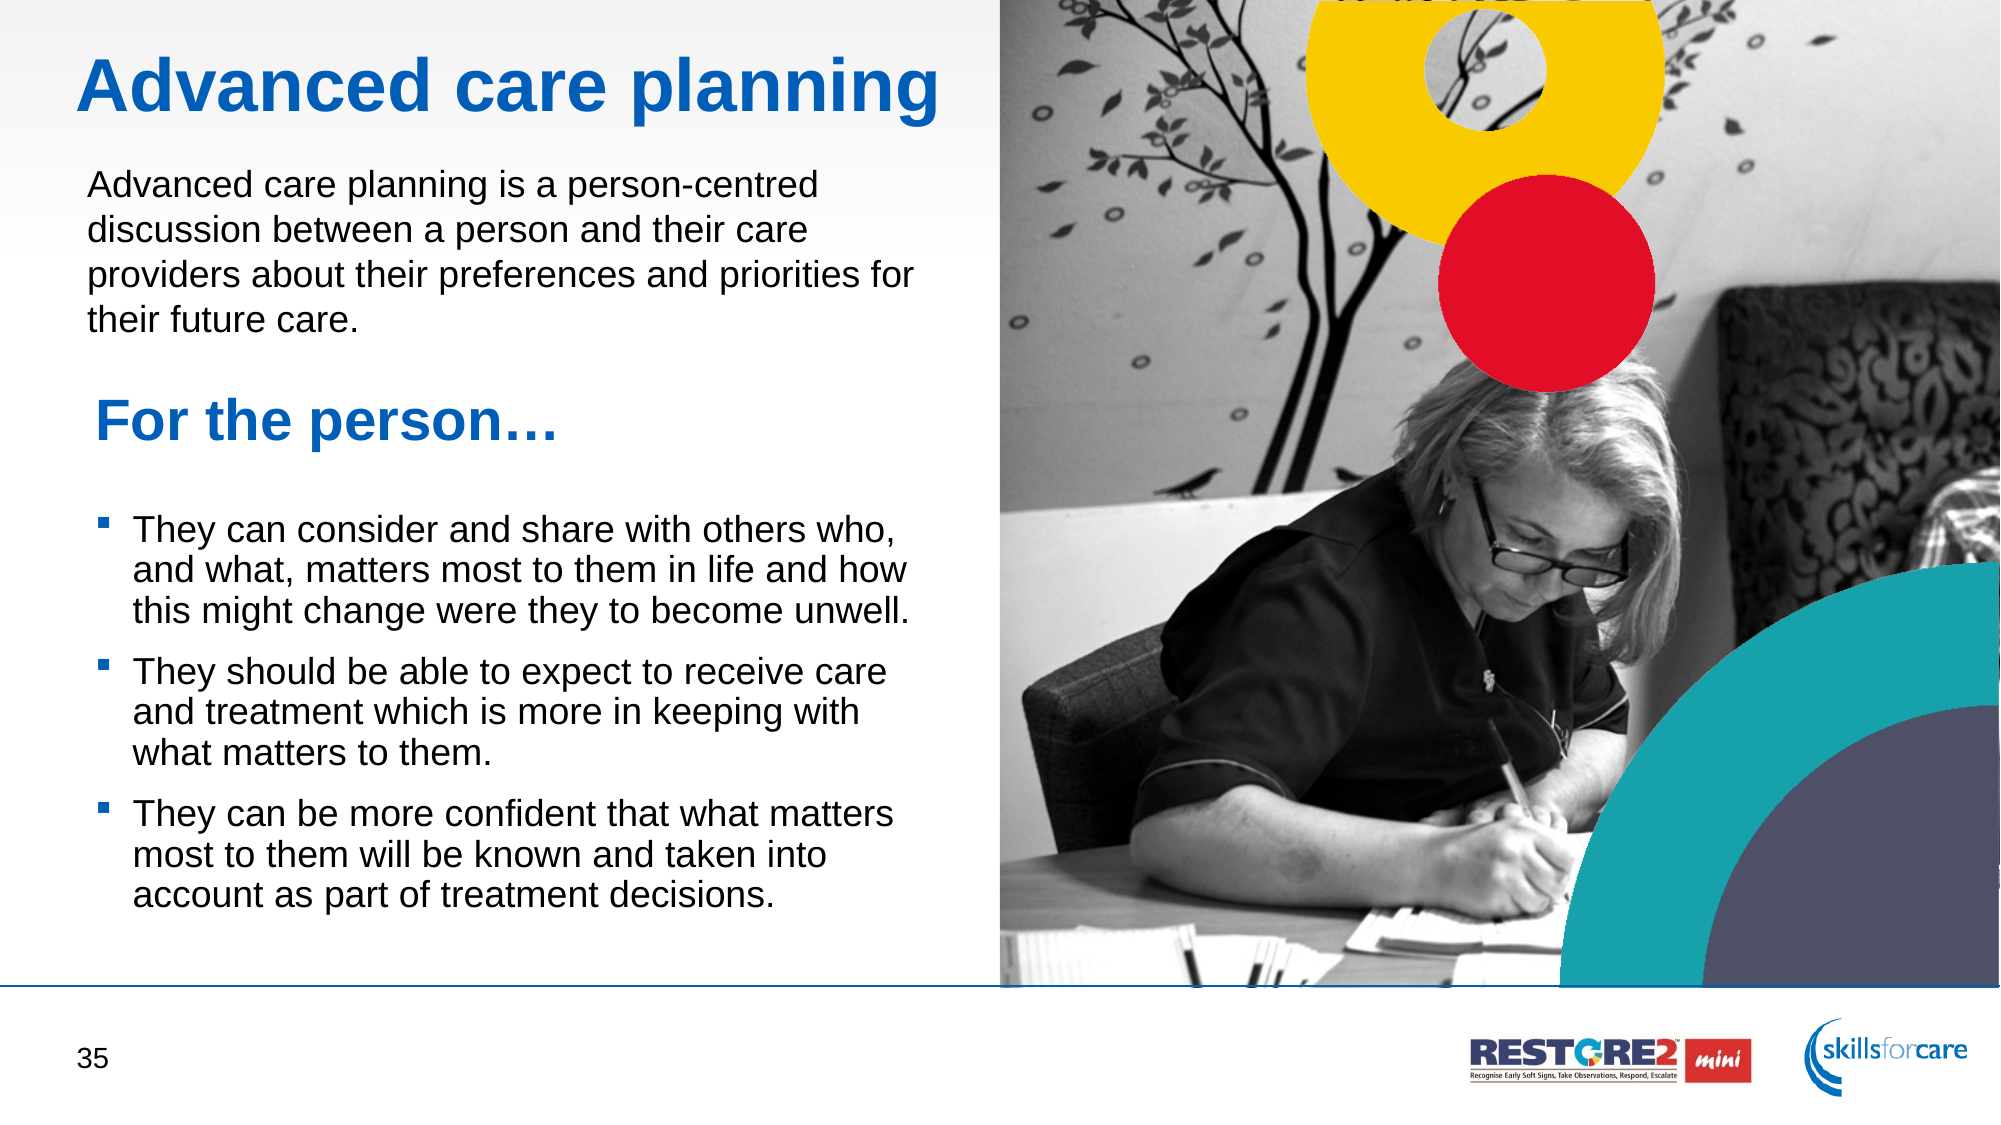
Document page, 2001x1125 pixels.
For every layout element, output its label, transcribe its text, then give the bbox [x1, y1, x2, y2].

picture [1466, 1032, 1755, 1086]
list They can consider and share with others who, and what, matters most to them in life and how this might change were they to become unwell. They should be able to expect to receive care and treatment which is more in keeping with what matters to them. They can be more confident that what matters most to them will be known and taken into account as part of treatment decisions. [80, 503, 961, 1086]
list For the person… [80, 382, 1692, 503]
title Advanced care planning [59, 39, 981, 147]
picture [1804, 1018, 1967, 1097]
picture [2, 0, 2000, 985]
text_box Advanced care planning is a person-centred discussion between a person and their care providers about their preferences and priorities for their future care. [72, 152, 980, 348]
